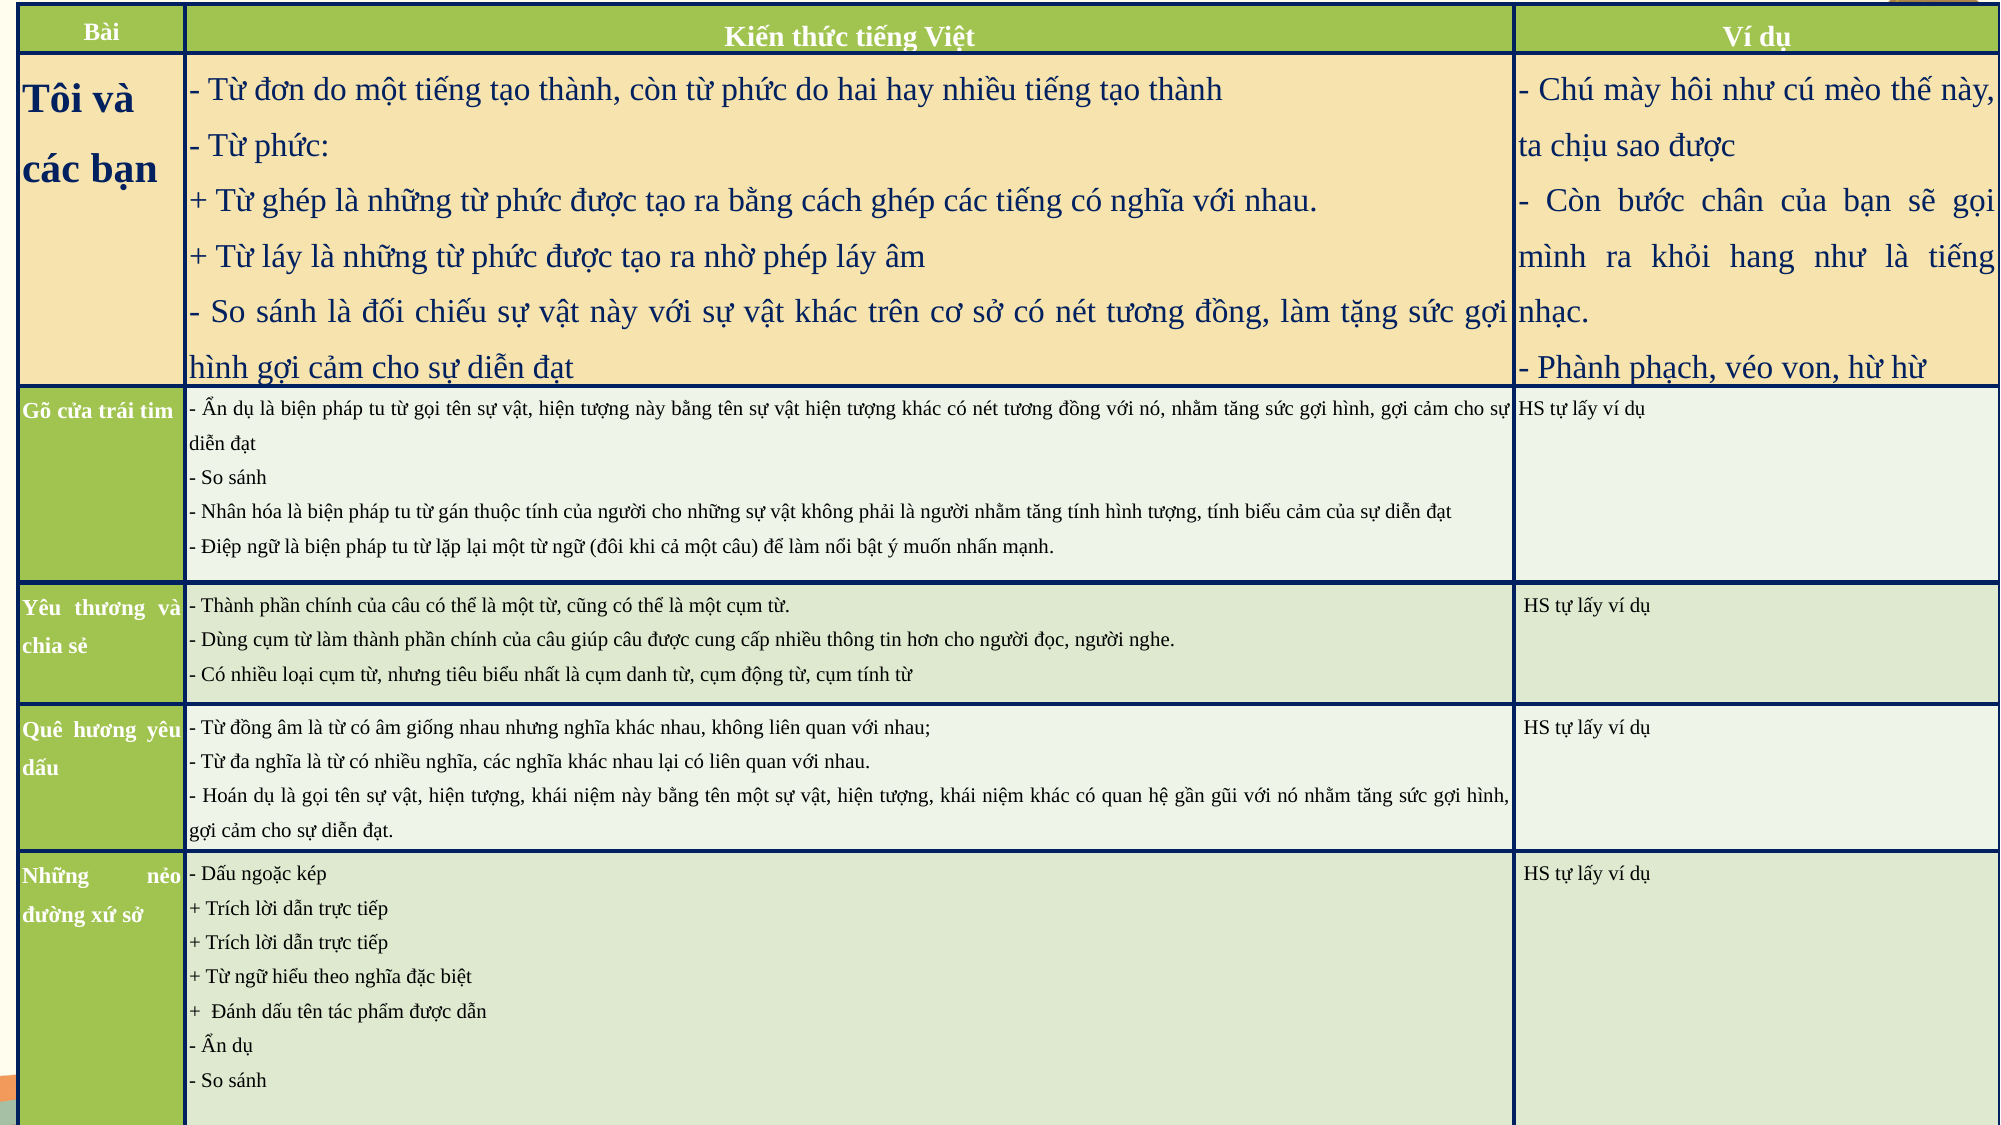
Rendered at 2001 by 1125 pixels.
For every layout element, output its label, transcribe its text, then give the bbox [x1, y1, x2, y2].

table_cell - Từ đồng âm là từ có âm giống nhau nhưng nghĩa khác nhau, không liên quan với nhau; - Từ đa nghĩa là từ có nhiều nghĩa, các nghĩa khác nhau lại có liên quan với nhau. - Hoán dụ là gọi tên sự vật, hiện tượng, khái niệm này bằng tên một sự vật, hiện tượng, khái niệm khác có quan hệ gần gũi với nó nhằm tăng sức gợi hình, gợi cảm cho sự diễn đạt. [187, 706, 1512, 849]
table_cell - Từ đơn do một tiếng tạo thành, còn từ phức do hai hay nhiều tiếng tạo thành - Từ phức: + Từ ghép là những từ phức được tạo ra bằng cách ghép các tiếng có nghĩa với nhau. + Từ láy là những từ phức được tạo ra nhờ phép láy âm - So sánh là đối chiếu sự vật này với sự vật khác trên cơ sở có nét tương đồng, làm tặng sức gợi hình gợi cảm cho sự diễn đạt [187, 55, 1512, 384]
table_cell HS tự lấy ví dụ [1516, 853, 1998, 1125]
table_cell Những nẻo đường xứ sở [20, 853, 183, 1125]
table_header Ví dụ [1516, 6, 1860, 51]
table_cell - Chú mày hôi như cú mèo thế này, ta chịu sao được - Còn bước chân của bạn sẽ gọi mình ra khỏi hang như là tiếng nhạc. - Phành phạch, véo von, hừ hừ [1516, 55, 1998, 384]
table_cell HS tự lấy ví dụ [1516, 585, 1998, 702]
table_cell Quê hương yêu dấu [20, 706, 183, 849]
table_cell Gõ cửa trái tim [20, 388, 183, 580]
table_cell HS tự lấy ví dụ [1516, 706, 1998, 849]
table_cell Yêu thương và chia sẻ [20, 585, 183, 702]
table_cell HS tự lấy ví dụ [1516, 388, 1998, 580]
table_header Kiến thức tiếng Việt [208, 6, 1512, 51]
picture [0, 0, 2000, 1125]
table_cell - Ẩn dụ là biện pháp tu từ gọi tên sự vật, hiện tượng này bằng tên sự vật hiện tượng khác có nét tương đồng với nó, nhằm tăng sức gợi hình, gợi cảm cho sự diễn đạt - So sánh - Nhân hóa là biện pháp tu từ gán thuộc tính của người cho những sự vật không phải là người nhằm tăng tính hình tượng, tính biểu cảm của sự diễn đạt - Điệp ngữ là biện pháp tu từ lặp lại một từ ngữ (đôi khi cả một câu) để làm nổi bật ý muốn nhấn mạnh. [187, 388, 1512, 580]
table_cell - Dấu ngoặc kép + Trích lời dẫn trực tiếp + Trích lời dẫn trực tiếp + Từ ngữ hiểu theo nghĩa đặc biệt + Đánh dấu tên tác phẩm được dẫn - Ẩn dụ - So sánh [187, 853, 1512, 1125]
table_cell - Thành phần chính của câu có thể là một từ, cũng có thể là một cụm từ. - Dùng cụm từ làm thành phần chính của câu giúp câu được cung cấp nhiều thông tin hơn cho người đọc, người nghe. - Có nhiều loại cụm từ, nhưng tiêu biểu nhất là cụm danh từ, cụm động từ, cụm tính từ [187, 585, 1512, 702]
table_cell Tôi và các bạn [20, 158, 183, 384]
